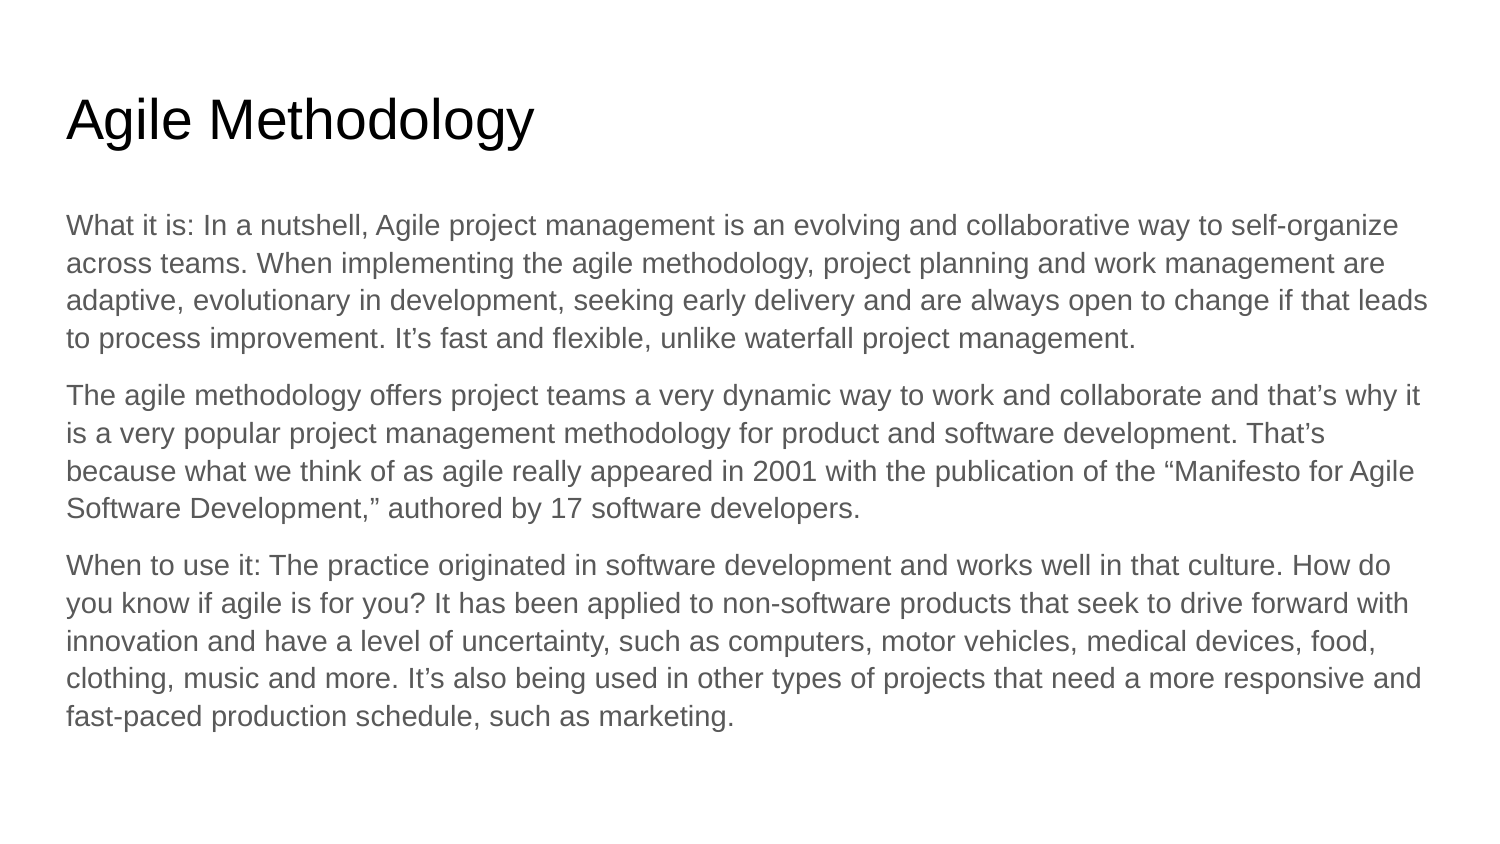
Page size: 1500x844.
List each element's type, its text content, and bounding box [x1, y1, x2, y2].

list What it is: In a nutshell, Agile project management is an evolving and collaborative way to self-organize across teams. When implementing the agile methodology, project planning and work management are adaptive, evolutionary in development, seeking early delivery and are always open to change if that leads to process improvement. It’s fast and flexible, unlike waterfall project management. The agile methodology offers project teams a very dynamic way to work and collaborate and that’s why it is a very popular project management methodology for product and software development. That’s because what we think of as agile really appeared in 2001 with the publication of the “Manifesto for Agile Software Development,” authored by 17 software developers. When to use it: The practice originated in software development and works well in that culture. How do you know if agile is for you? It has been applied to non-software products that seek to drive forward with innovation and have a level of uncertainty, such as computers, motor vehicles, medical devices, food, clothing, music and more. It’s also being used in other types of projects that need a more responsive and fast-paced production schedule, such as marketing. [51, 189, 1449, 750]
title Agile Methodology [51, 72, 1449, 167]
